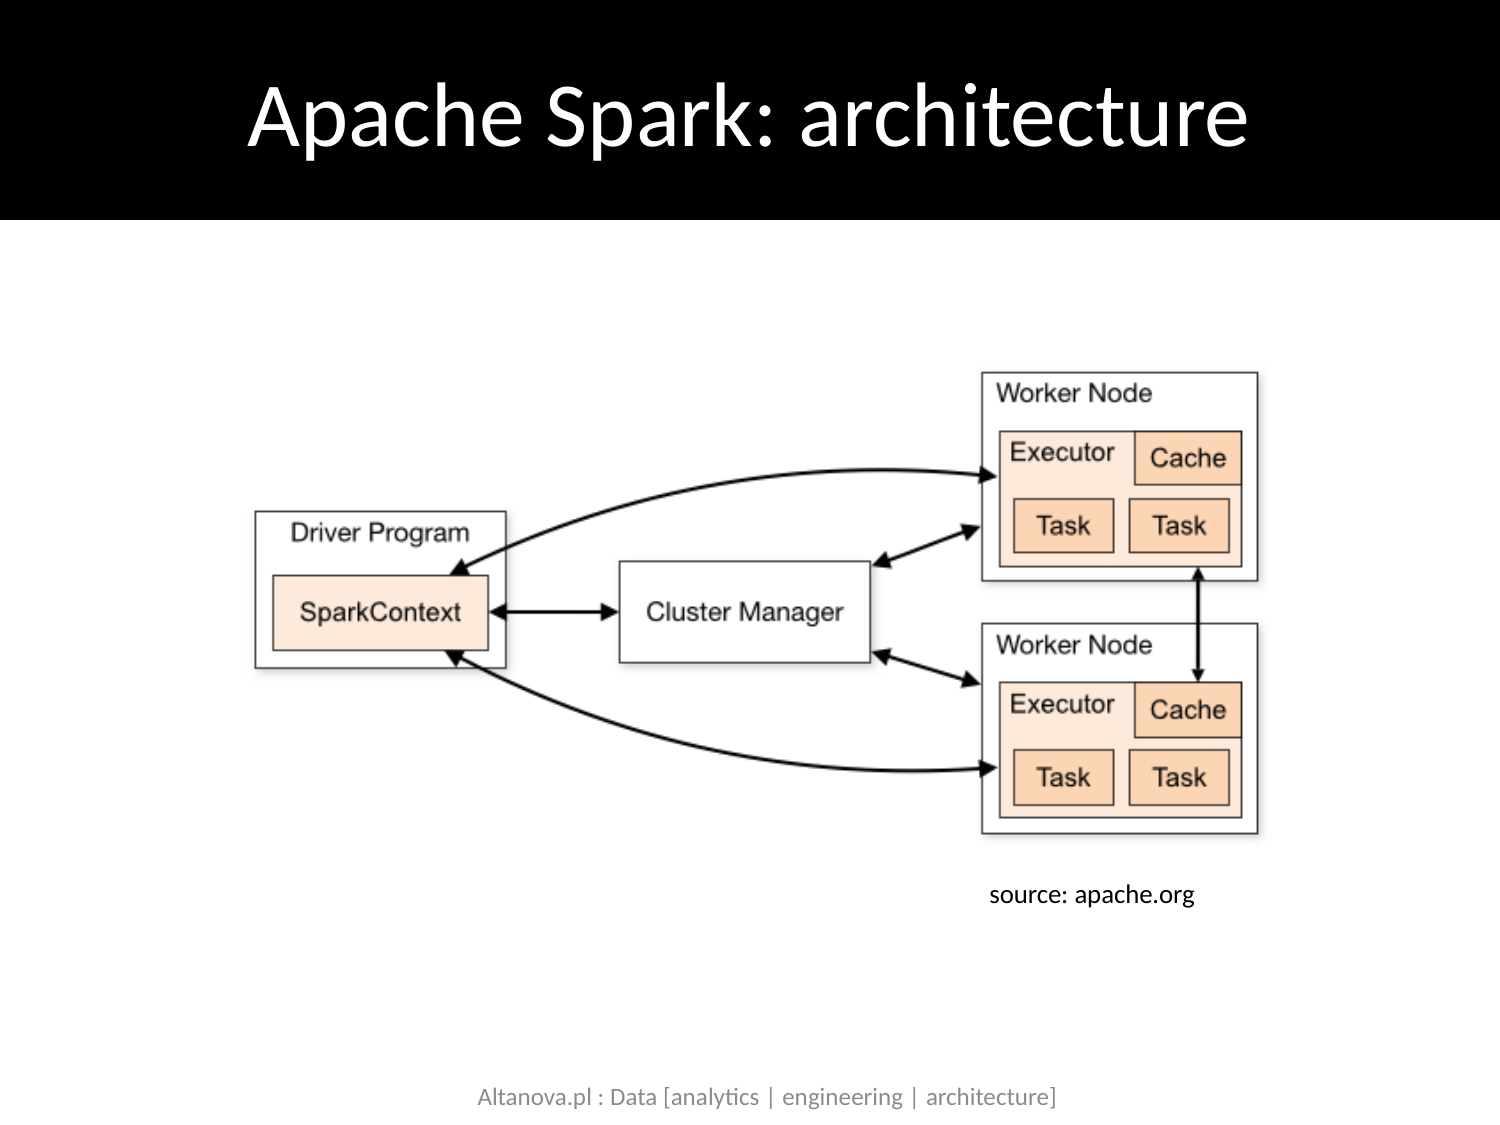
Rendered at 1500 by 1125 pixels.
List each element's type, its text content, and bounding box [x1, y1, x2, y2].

text_box Apache Spark: architecture [0, 0, 1500, 220]
footer Altanova.pl : Data [analytics | engineering | architecture] [454, 1073, 1081, 1118]
list source: apache.org [974, 869, 1248, 917]
picture [229, 349, 1289, 859]
